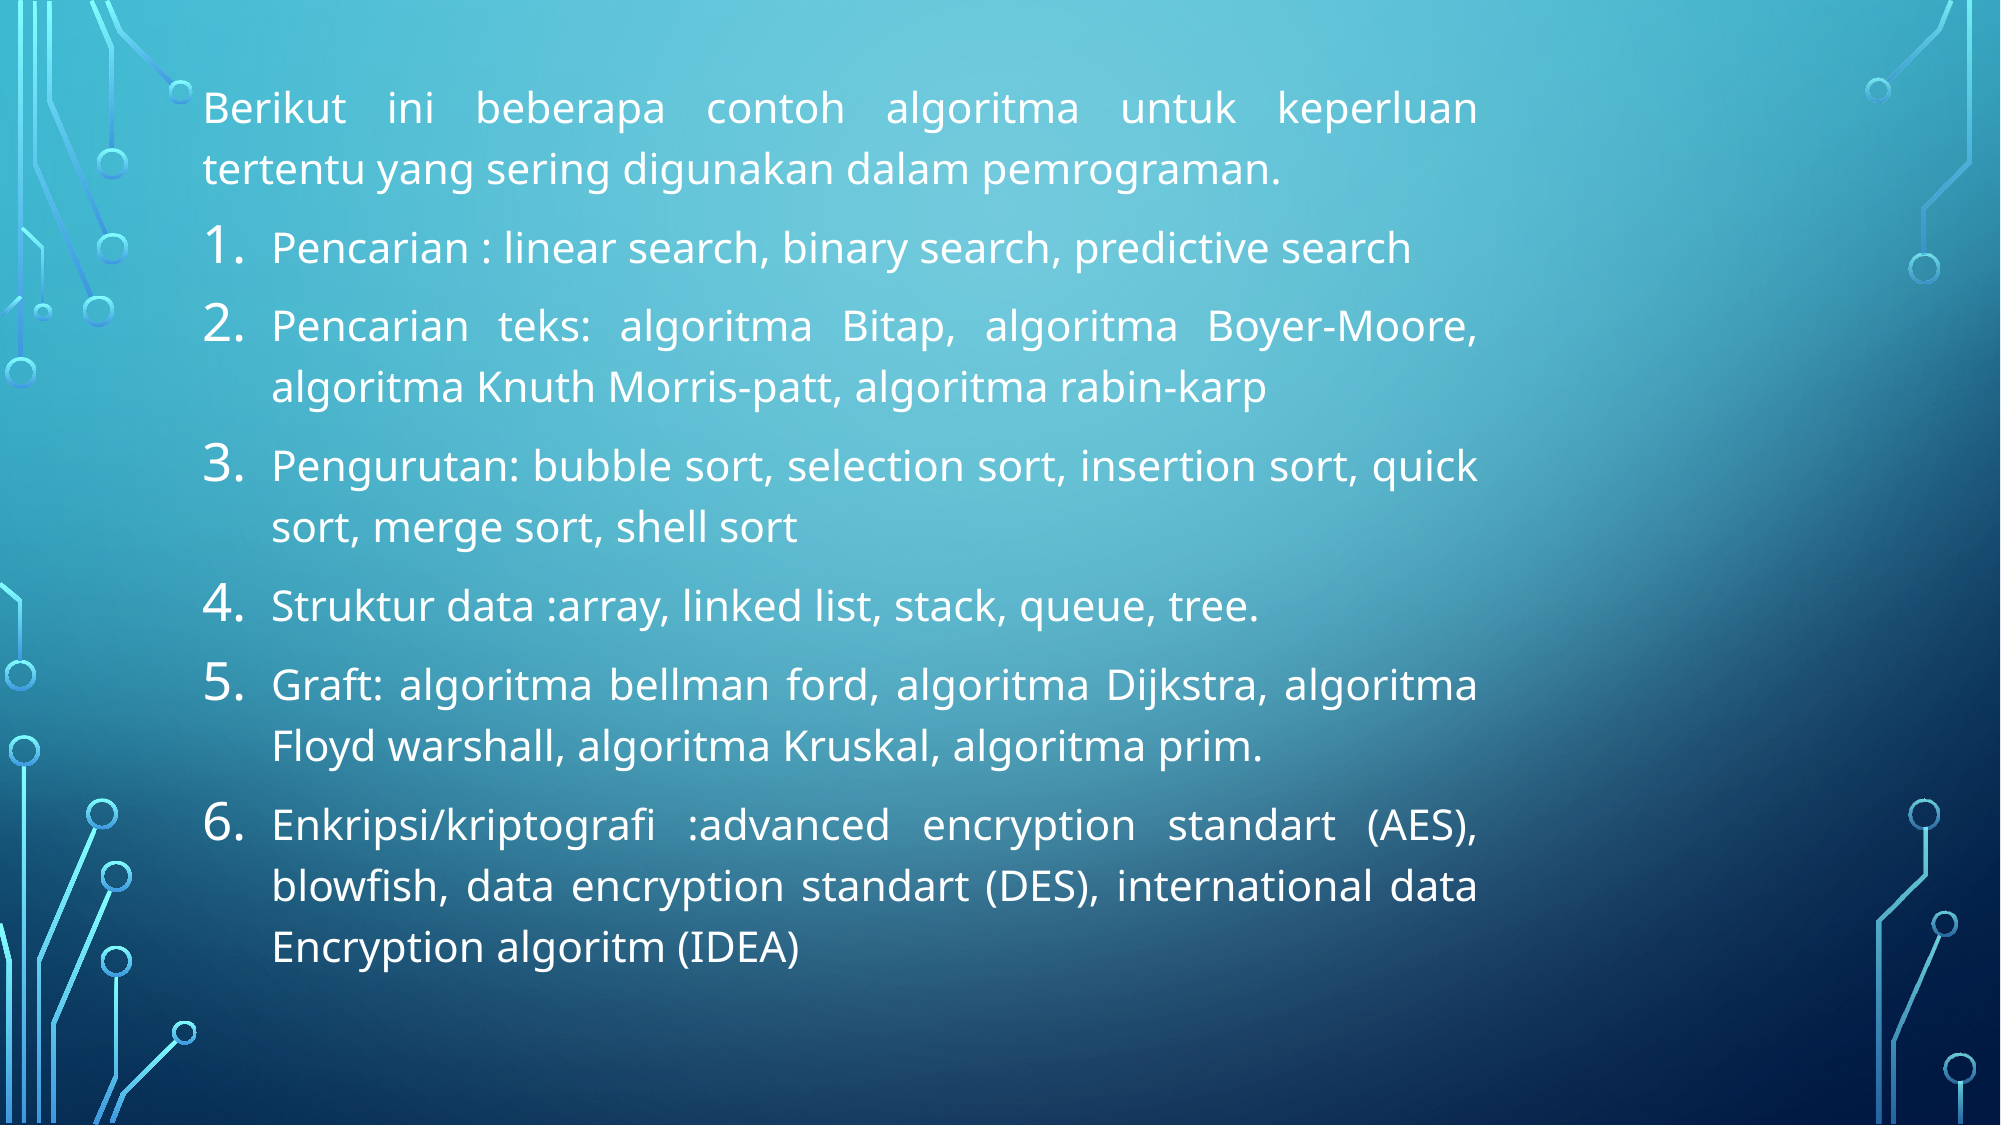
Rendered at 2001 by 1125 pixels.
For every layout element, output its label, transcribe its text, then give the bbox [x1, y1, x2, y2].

list Berikut ini beberapa contoh algoritma untuk keperluan tertentu yang sering digunakan dalam pemrograman. Pencarian : linear search, binary search, predictive search Pencarian teks: algoritma Bitap, algoritma Boyer-Moore, algoritma Knuth Morris-patt, algoritma rabin-karp Pengurutan: bubble sort, selection sort, insertion sort, quick sort, merge sort, shell sort Struktur data :array, linked list, stack, queue, tree. Graft: algoritma bellman ford, algoritma Dijkstra, algoritma Floyd warshall, algoritma Kruskal, algoritma prim. Enkripsi/kriptografi :advanced encryption standart (AES), blowfish, data encryption standart (DES), international data Encryption algoritm (IDEA) [187, 63, 1494, 992]
